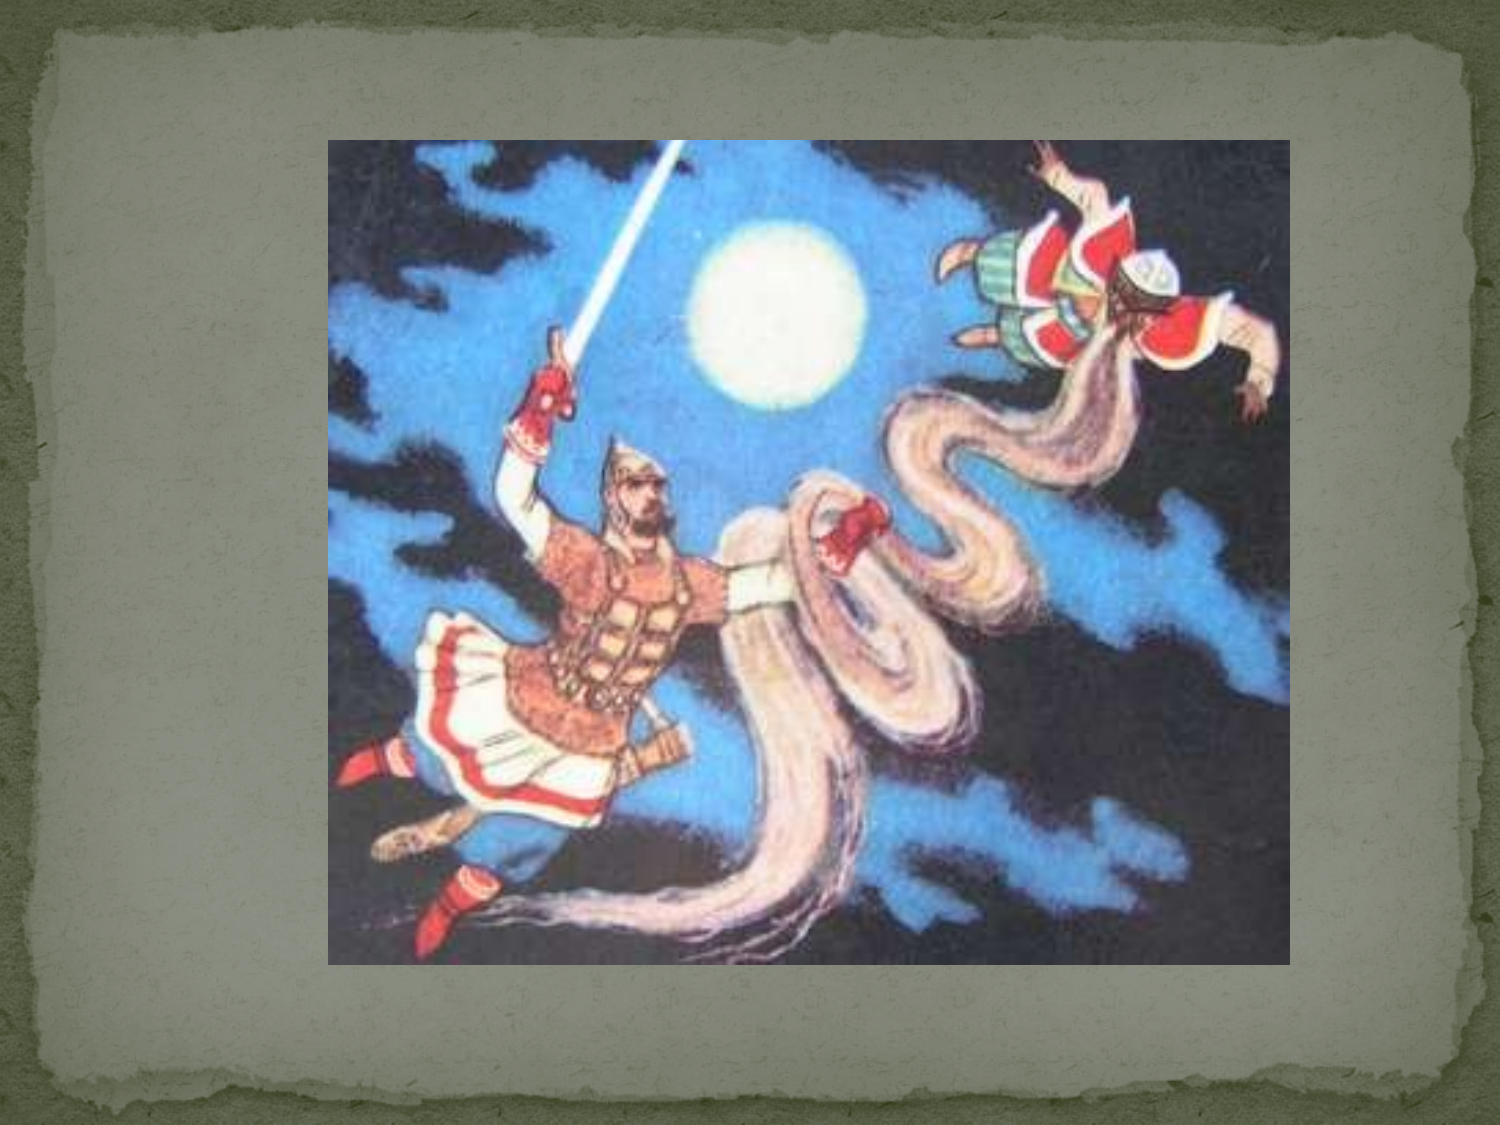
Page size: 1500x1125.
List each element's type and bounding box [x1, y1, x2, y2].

list [330, 143, 1287, 963]
